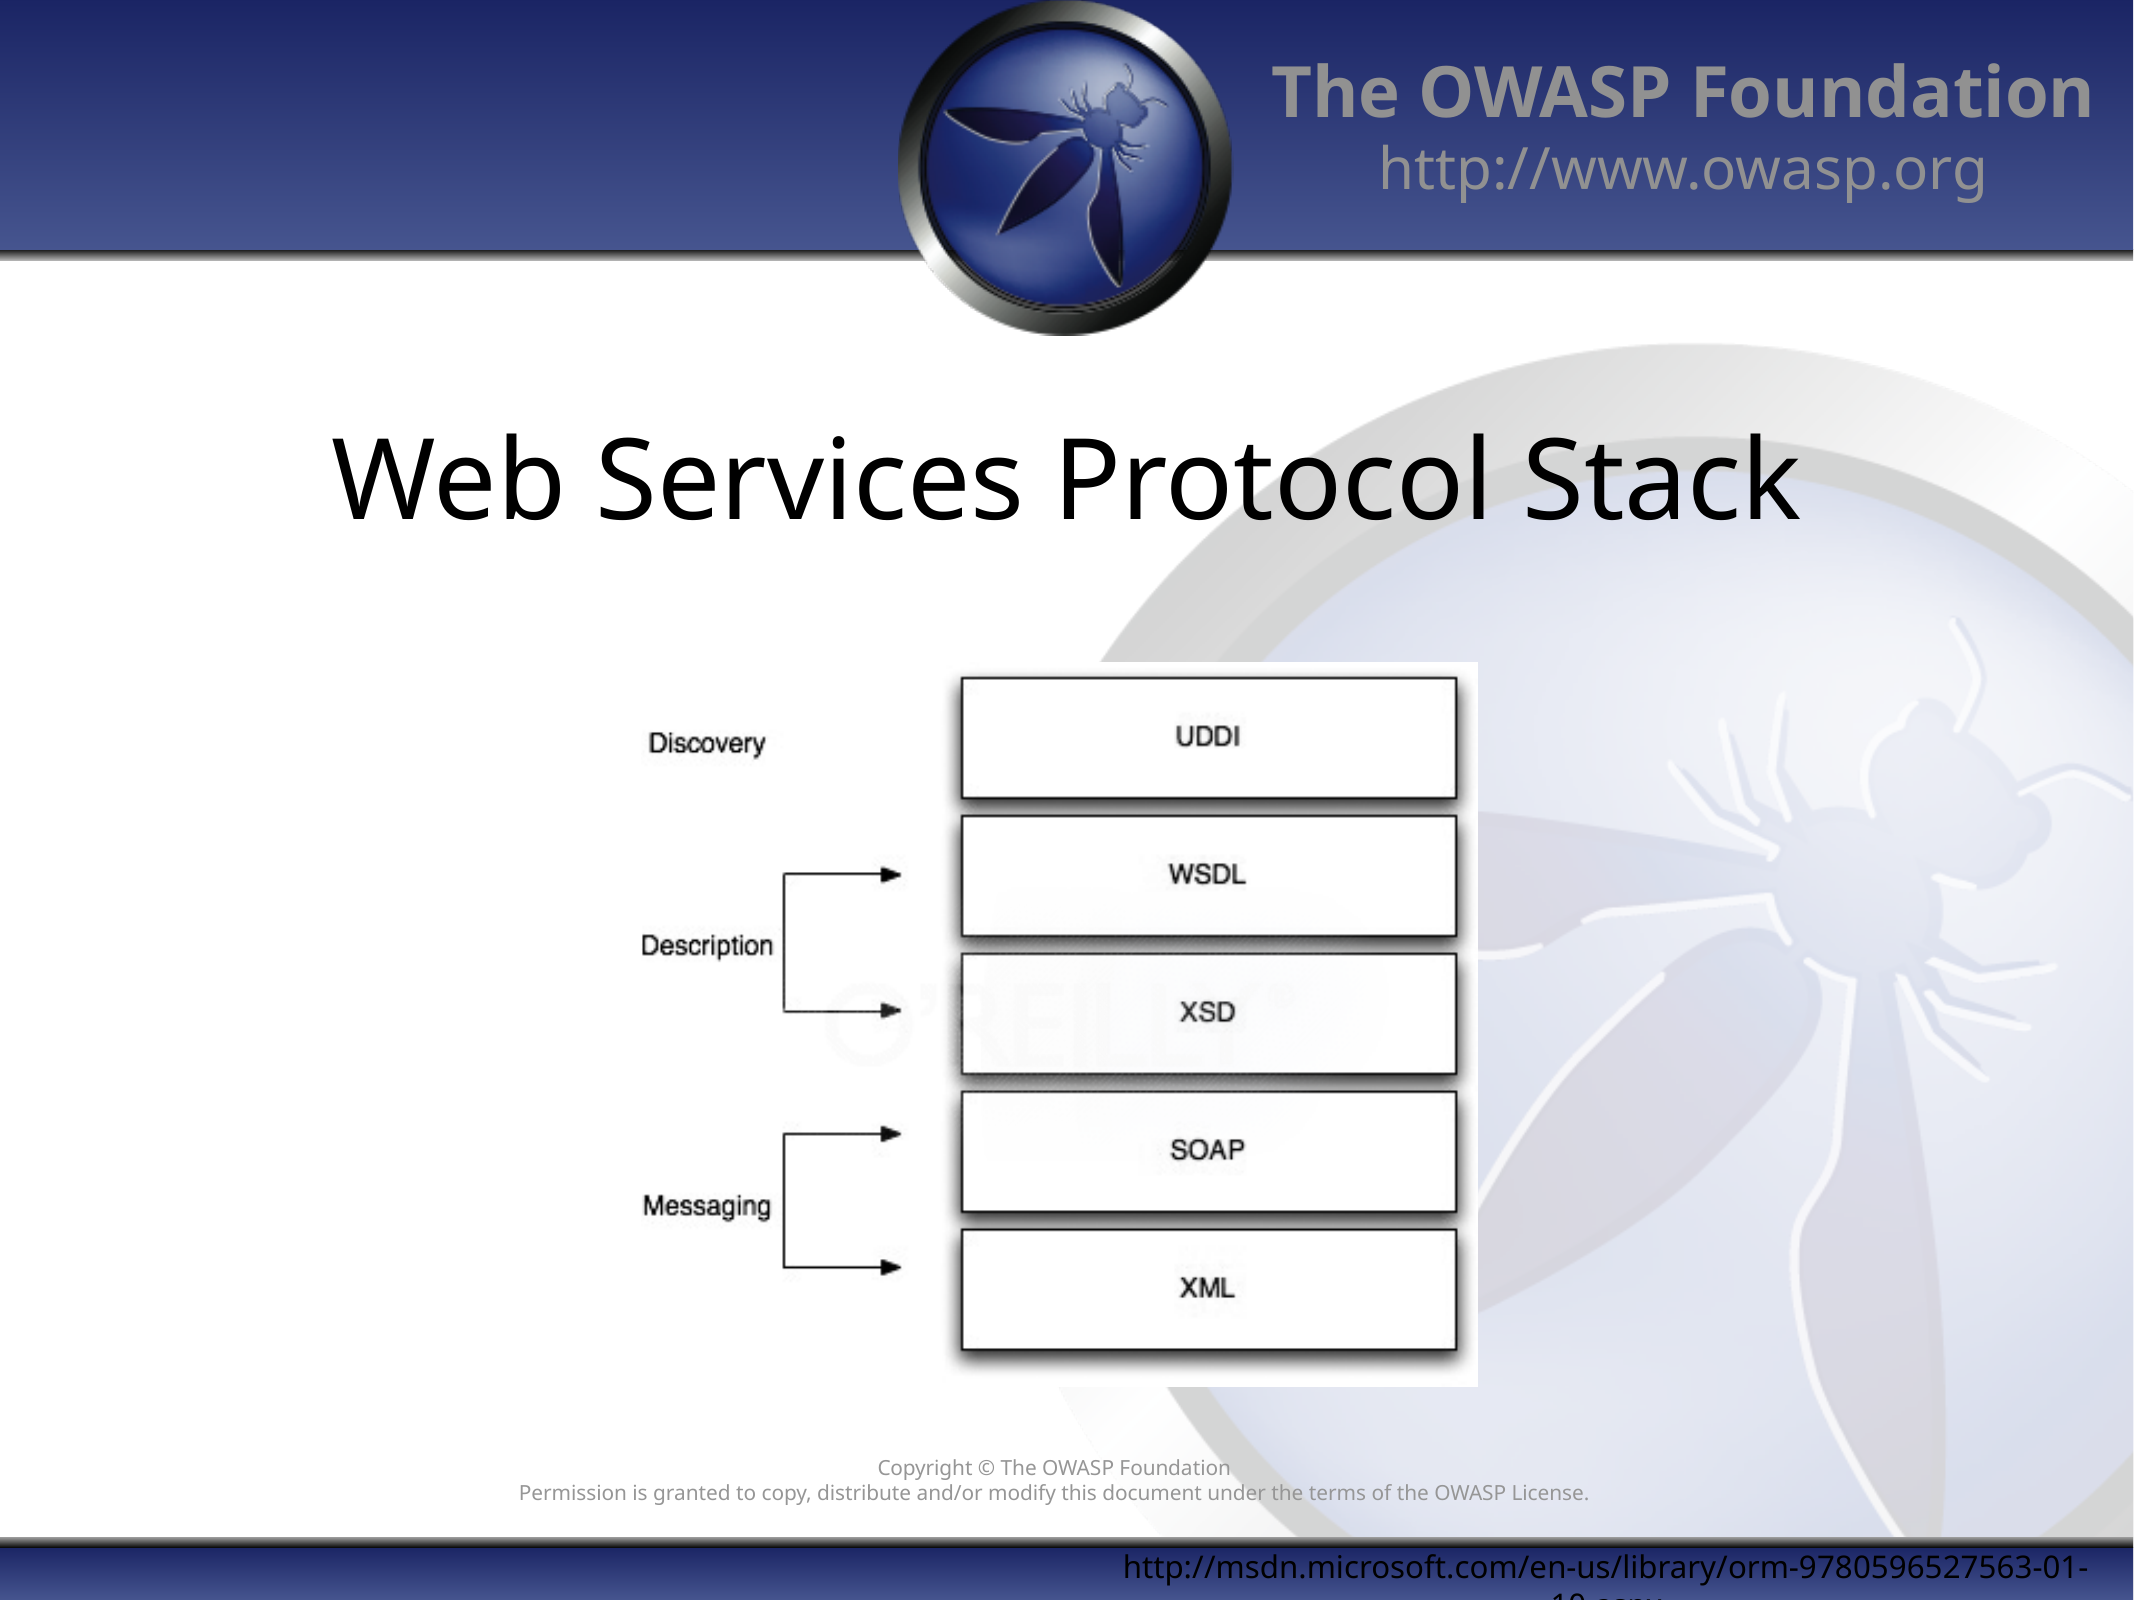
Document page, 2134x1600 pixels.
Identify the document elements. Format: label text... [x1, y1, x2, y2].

title Web Services Protocol Stack [207, 303, 1926, 551]
picture [898, 0, 1234, 303]
text_box http://msdn.microsoft.com/en-us/library/orm-9780596527563-01-10.aspx [1073, 1536, 2134, 1600]
picture [641, 339, 2134, 1537]
